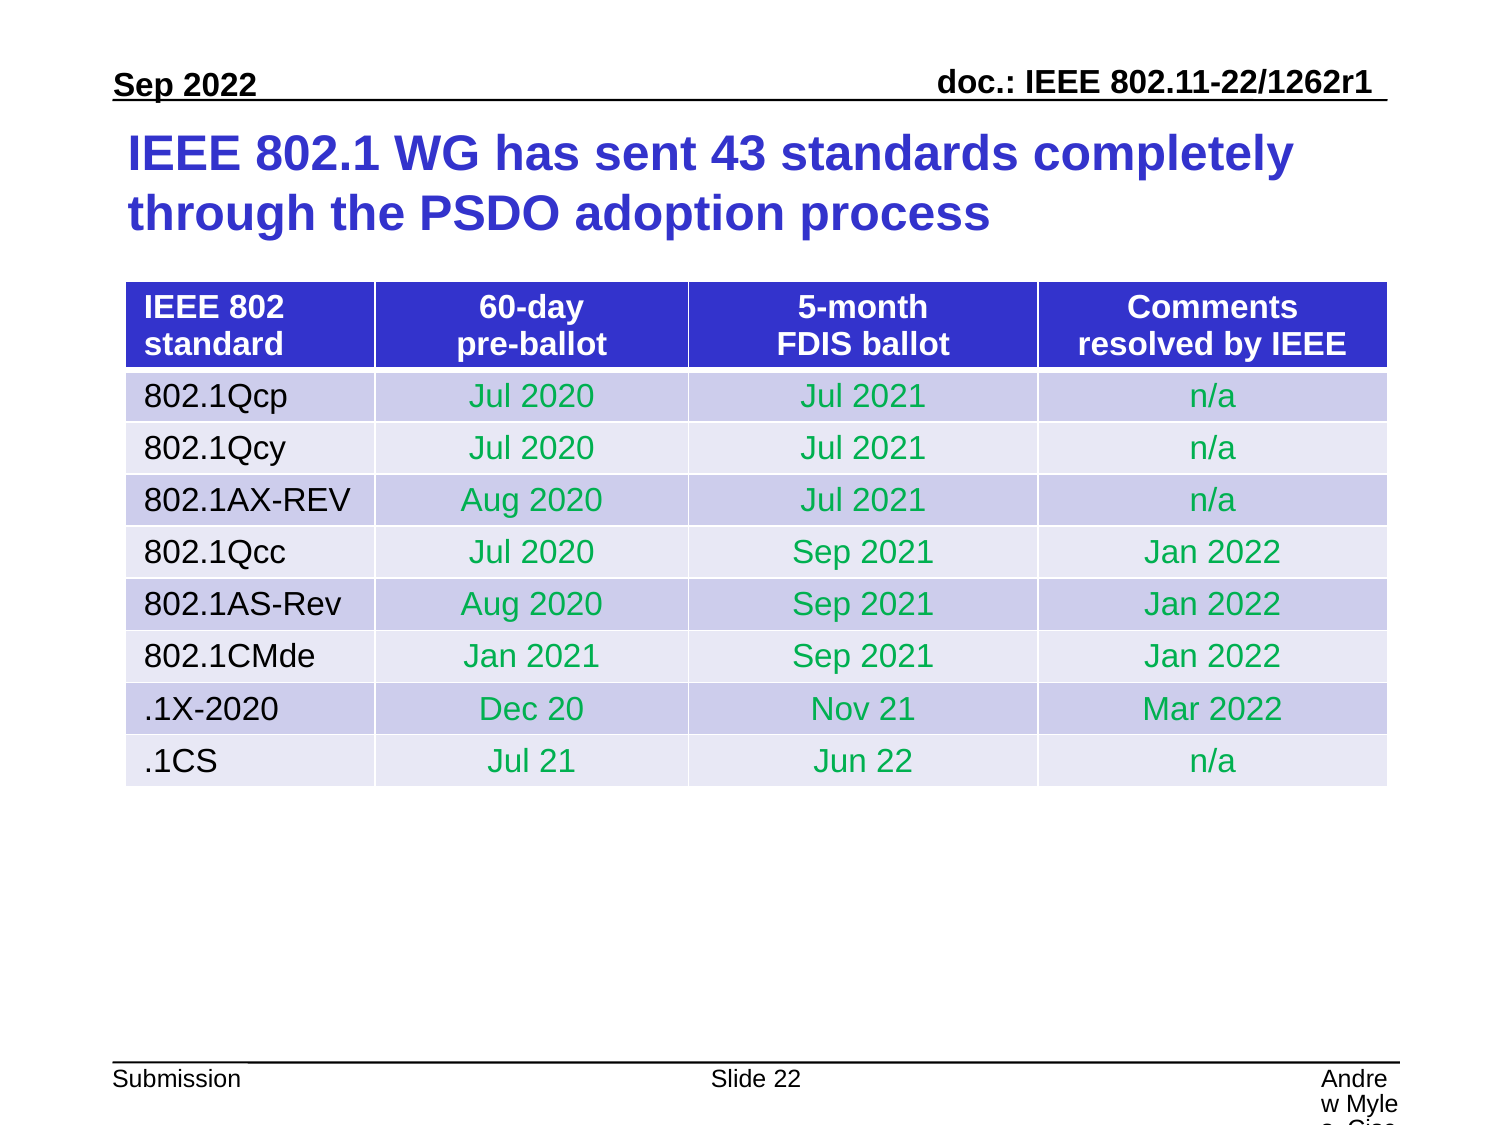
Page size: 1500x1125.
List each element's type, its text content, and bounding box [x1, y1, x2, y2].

table_cell Jun 22 [689, 735, 1037, 786]
table_header IEEE 802 standard [126, 282, 374, 367]
table_cell Jul 21 [376, 735, 688, 786]
table_header 5-month FDIS ballot [689, 282, 1037, 367]
table_cell 802.1AS-Rev [126, 579, 374, 630]
table_cell Aug 2020 [376, 475, 688, 525]
table_cell Jul 2020 [376, 527, 688, 577]
table_cell Mar 2022 [1039, 683, 1387, 734]
table_cell Jul 2021 [689, 475, 1037, 525]
footer Andrew Myles, Cisco [1320, 1061, 1402, 1093]
table_cell .1CS [126, 735, 374, 786]
table_cell Jul 2020 [376, 423, 688, 473]
table_cell n/a [1039, 475, 1387, 525]
table_cell Nov 21 [689, 683, 1037, 734]
table_header 60-day pre-ballot [376, 282, 688, 367]
table_cell Dec 20 [376, 683, 688, 734]
table_cell 802.1Qcy [126, 423, 374, 473]
table_cell 802.1CMde [126, 631, 374, 682]
table_cell 802.1Qcp [126, 373, 374, 421]
title IEEE 802.1 WG has sent 43 standards completely through the PSDO adoption process [112, 112, 1388, 288]
table_cell 802.1AX-REV [126, 475, 374, 525]
table_cell .1X-2020 [126, 683, 374, 734]
table_cell Aug 2020 [376, 579, 688, 630]
table_cell Jan 2022 [1039, 631, 1387, 682]
table_cell n/a [1039, 423, 1387, 473]
table_cell 802.1Qcc [126, 527, 374, 577]
table_cell Sep 2021 [689, 579, 1037, 630]
table_cell Jul 2021 [689, 423, 1037, 473]
table_cell Sep 2021 [689, 631, 1037, 682]
table_cell n/a [1039, 373, 1387, 421]
table_cell Jan 2022 [1039, 527, 1387, 577]
table_header Comments resolved by IEEE [1039, 282, 1387, 367]
table_cell n/a [1039, 735, 1387, 786]
table_cell Jan 2021 [376, 631, 688, 682]
table_cell Sep 2021 [689, 527, 1037, 577]
table_cell Jul 2020 [376, 373, 688, 421]
slide_number Slide 22 [709, 1061, 803, 1093]
table_cell Jul 2021 [689, 373, 1037, 421]
table_cell Jan 2022 [1039, 579, 1387, 630]
